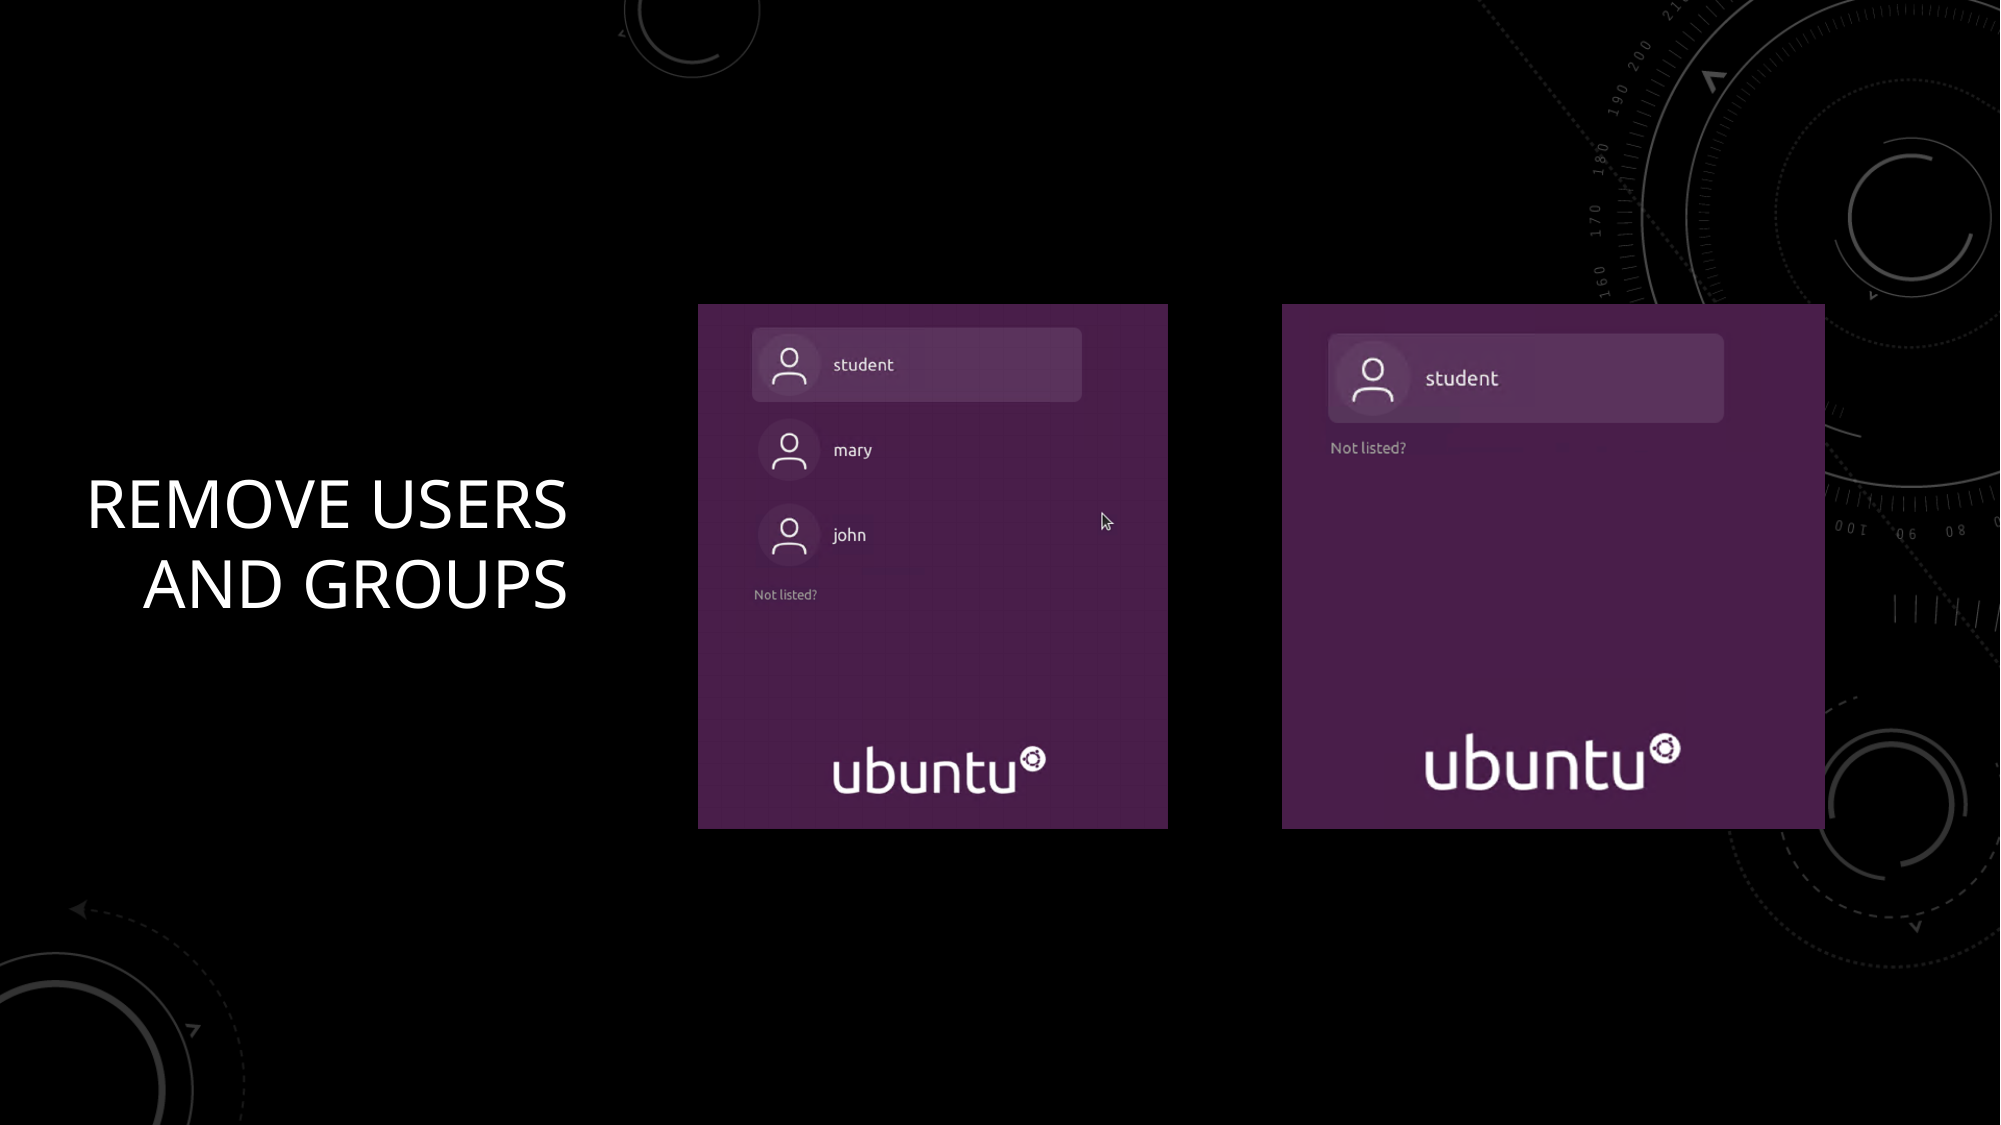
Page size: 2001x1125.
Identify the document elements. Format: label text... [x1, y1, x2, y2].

picture [0, 0, 2000, 1125]
text_box [1035, 553, 1750, 977]
title Remove users and groups [59, 387, 585, 630]
